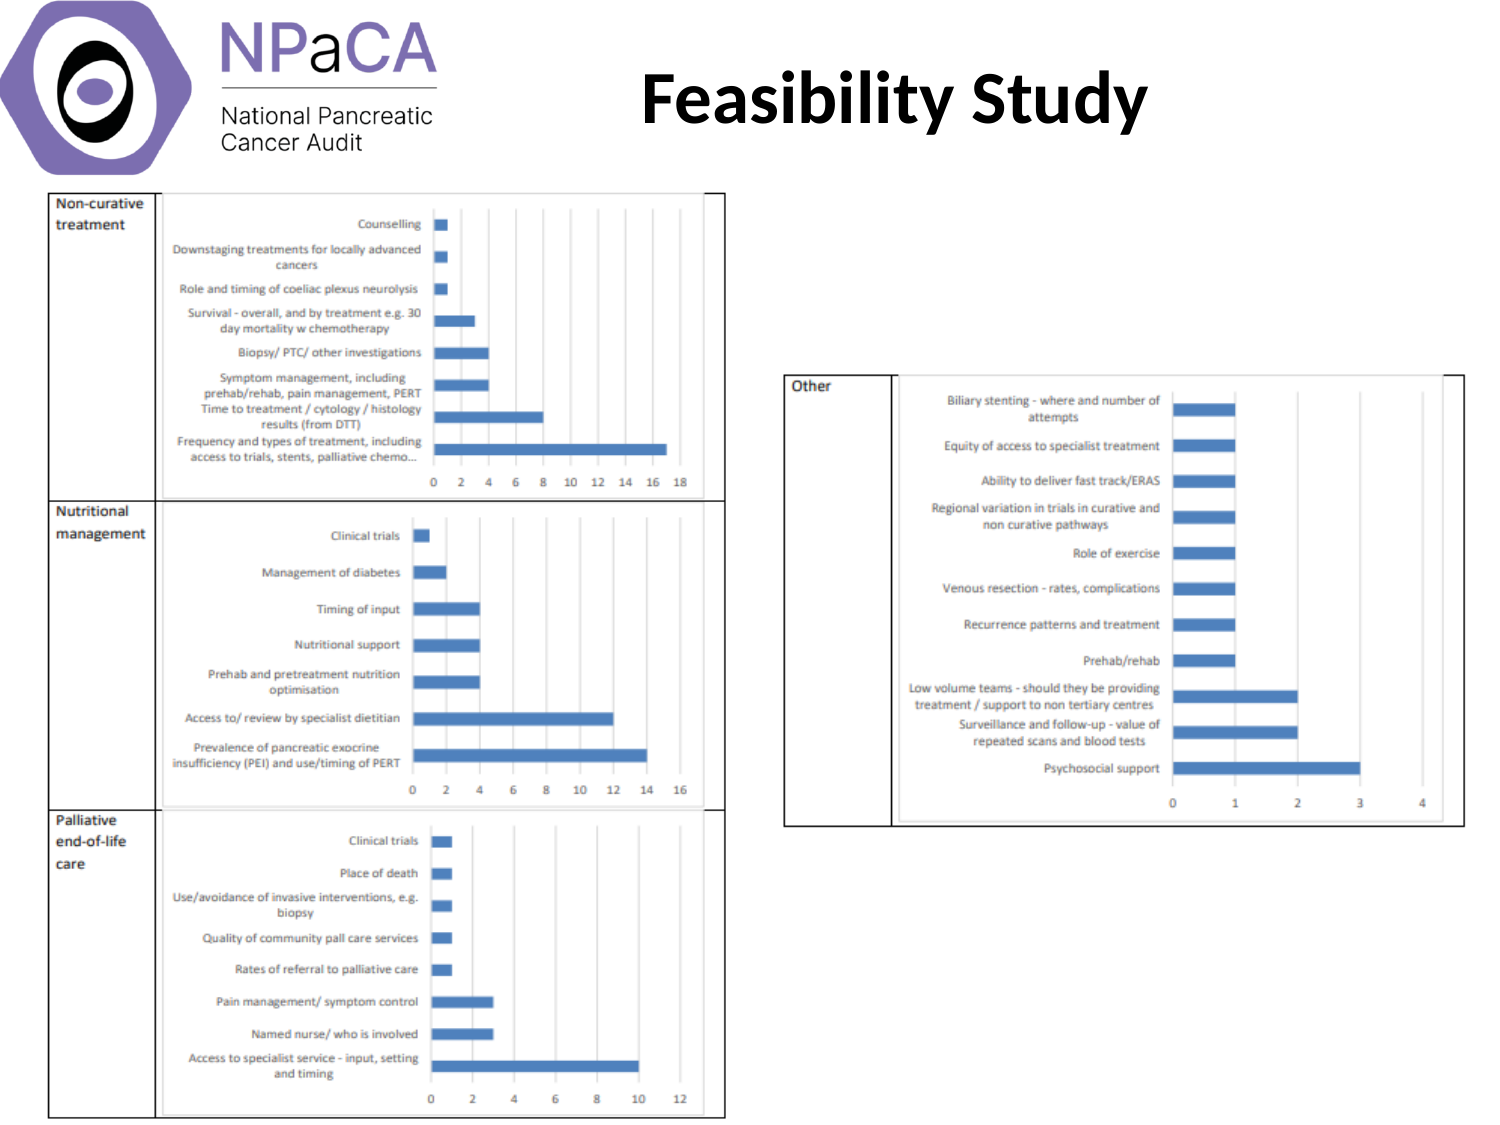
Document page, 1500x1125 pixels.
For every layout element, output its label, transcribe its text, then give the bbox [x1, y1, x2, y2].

title Feasibility Study [446, 0, 1500, 188]
picture [0, 0, 1500, 1125]
